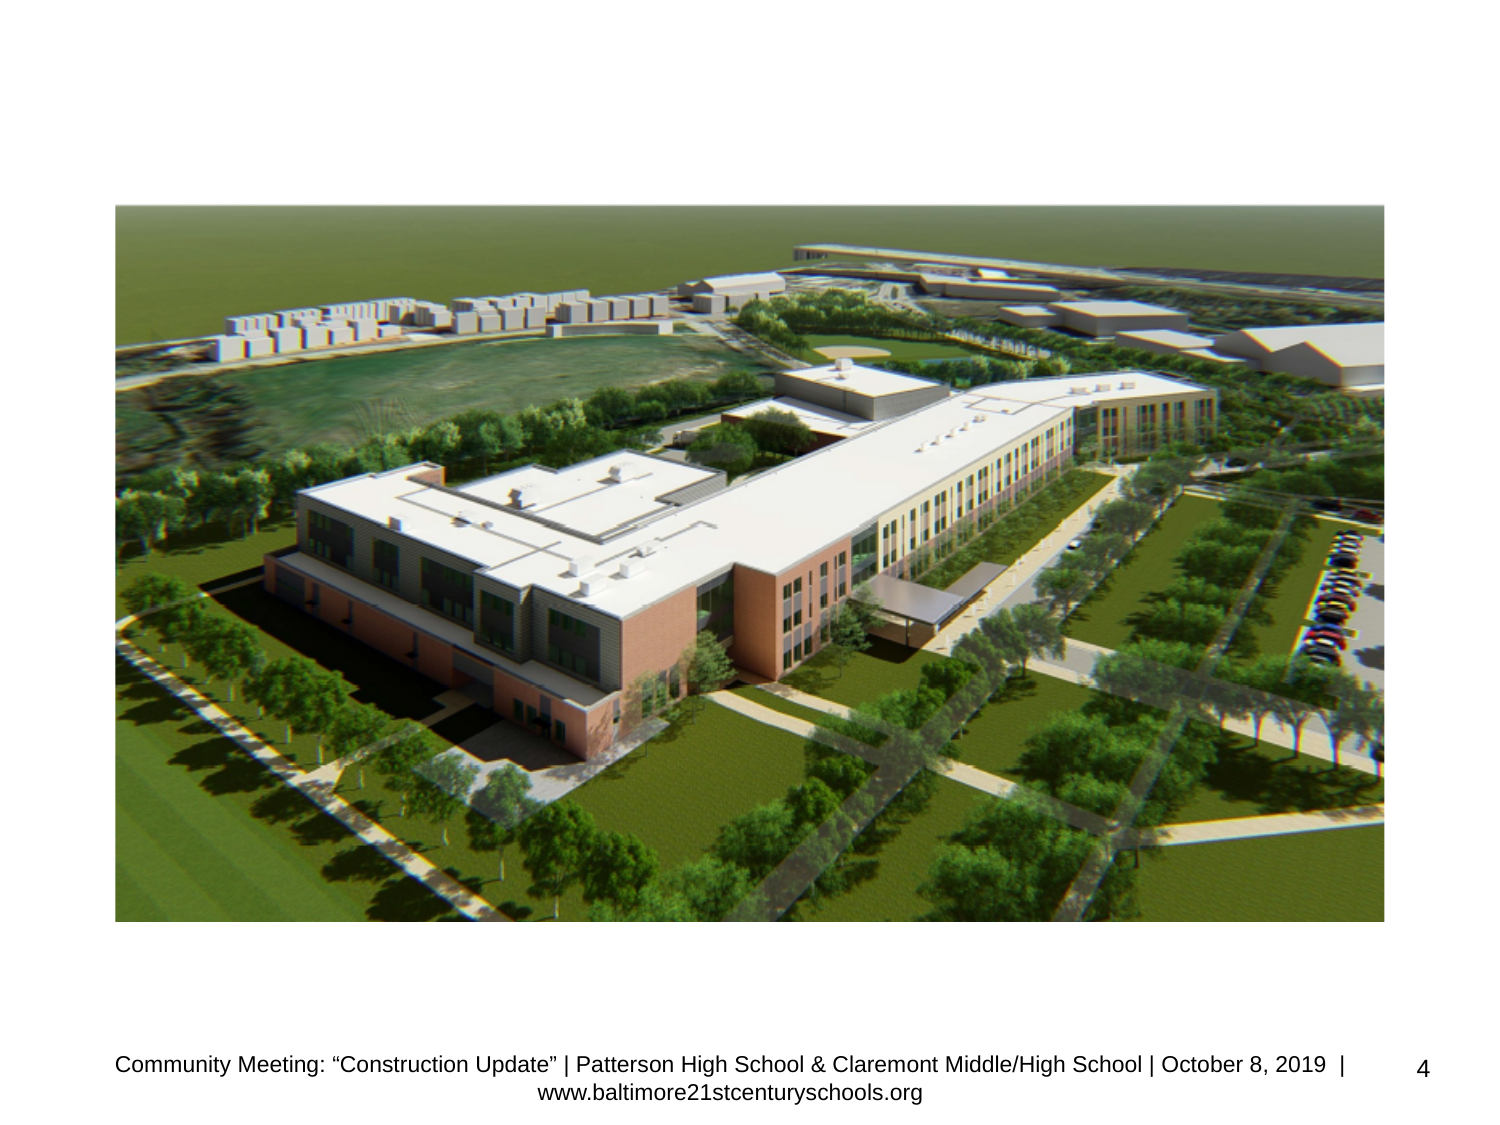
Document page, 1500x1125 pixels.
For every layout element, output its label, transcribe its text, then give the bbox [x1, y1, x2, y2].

slide_number 4 [1401, 1037, 1479, 1098]
text_box Community Meeting: “Construction Update” | Patterson High School & Claremont Middle/High School | October 8, 2019 | www.baltimore21stcenturyschools.org [45, 1042, 1416, 1103]
picture [115, 203, 1385, 922]
